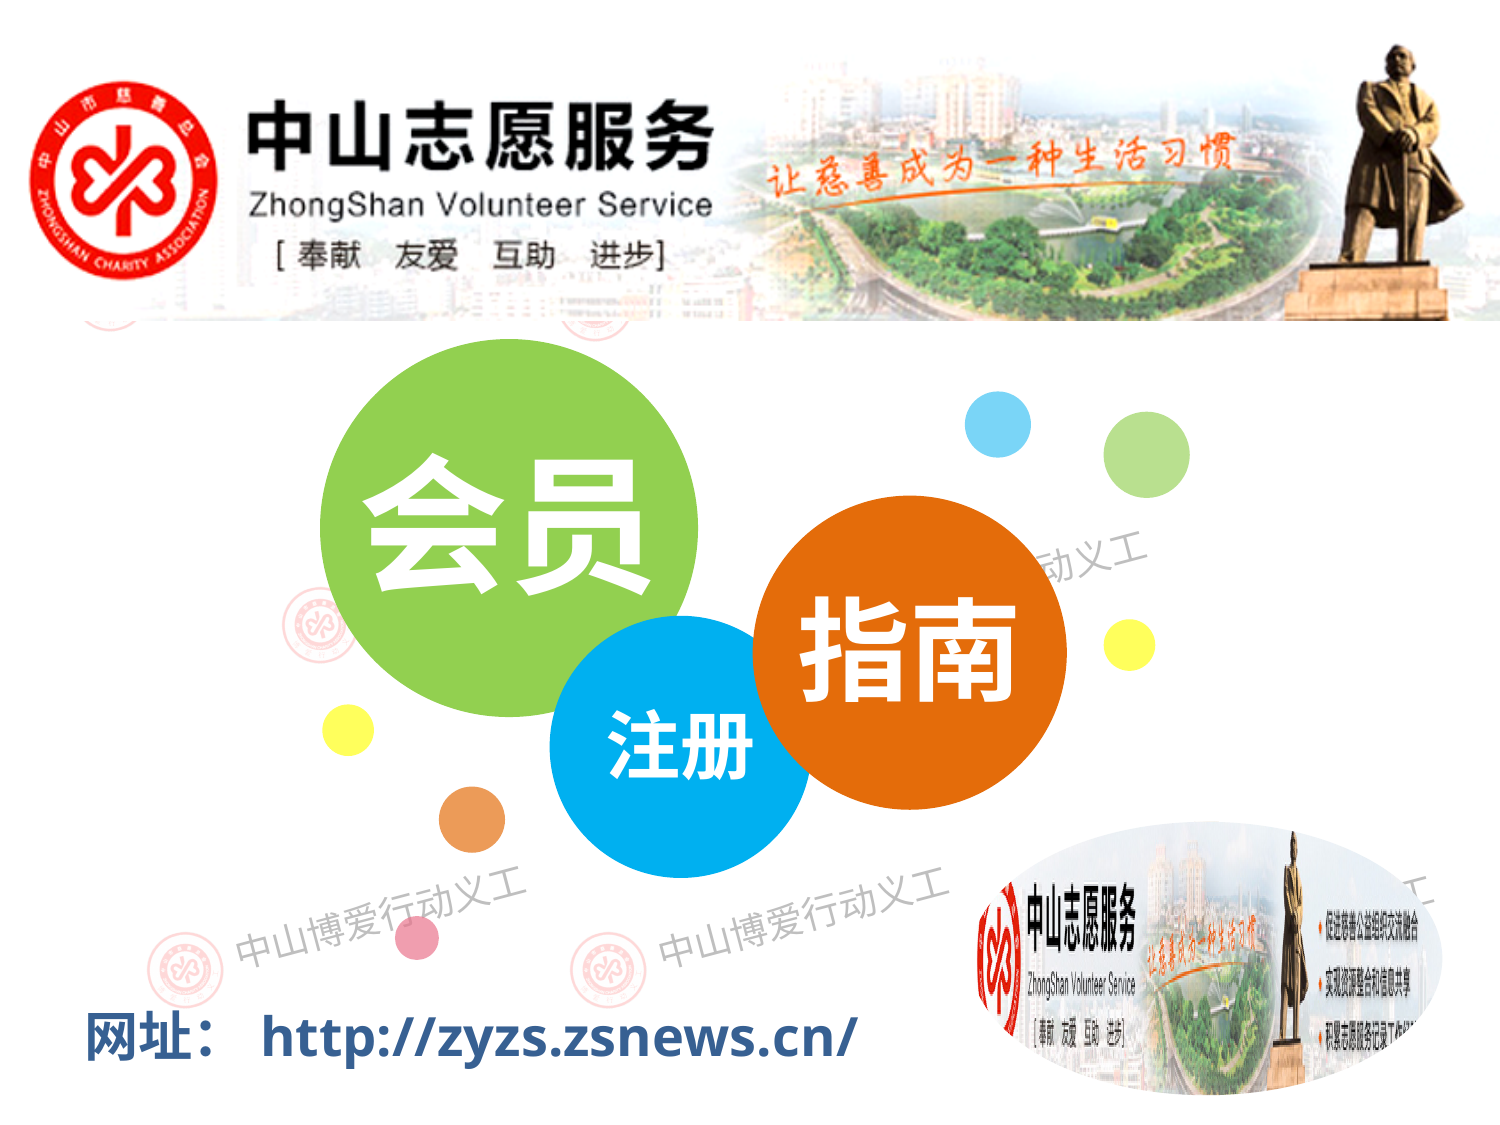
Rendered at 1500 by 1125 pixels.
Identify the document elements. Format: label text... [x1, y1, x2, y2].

text_box 网址：http://zyzs.zsnews.cn/ [69, 995, 875, 1075]
picture [0, 41, 1500, 322]
picture [970, 821, 1443, 1096]
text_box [65, 329, 1456, 976]
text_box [322, 391, 1191, 961]
